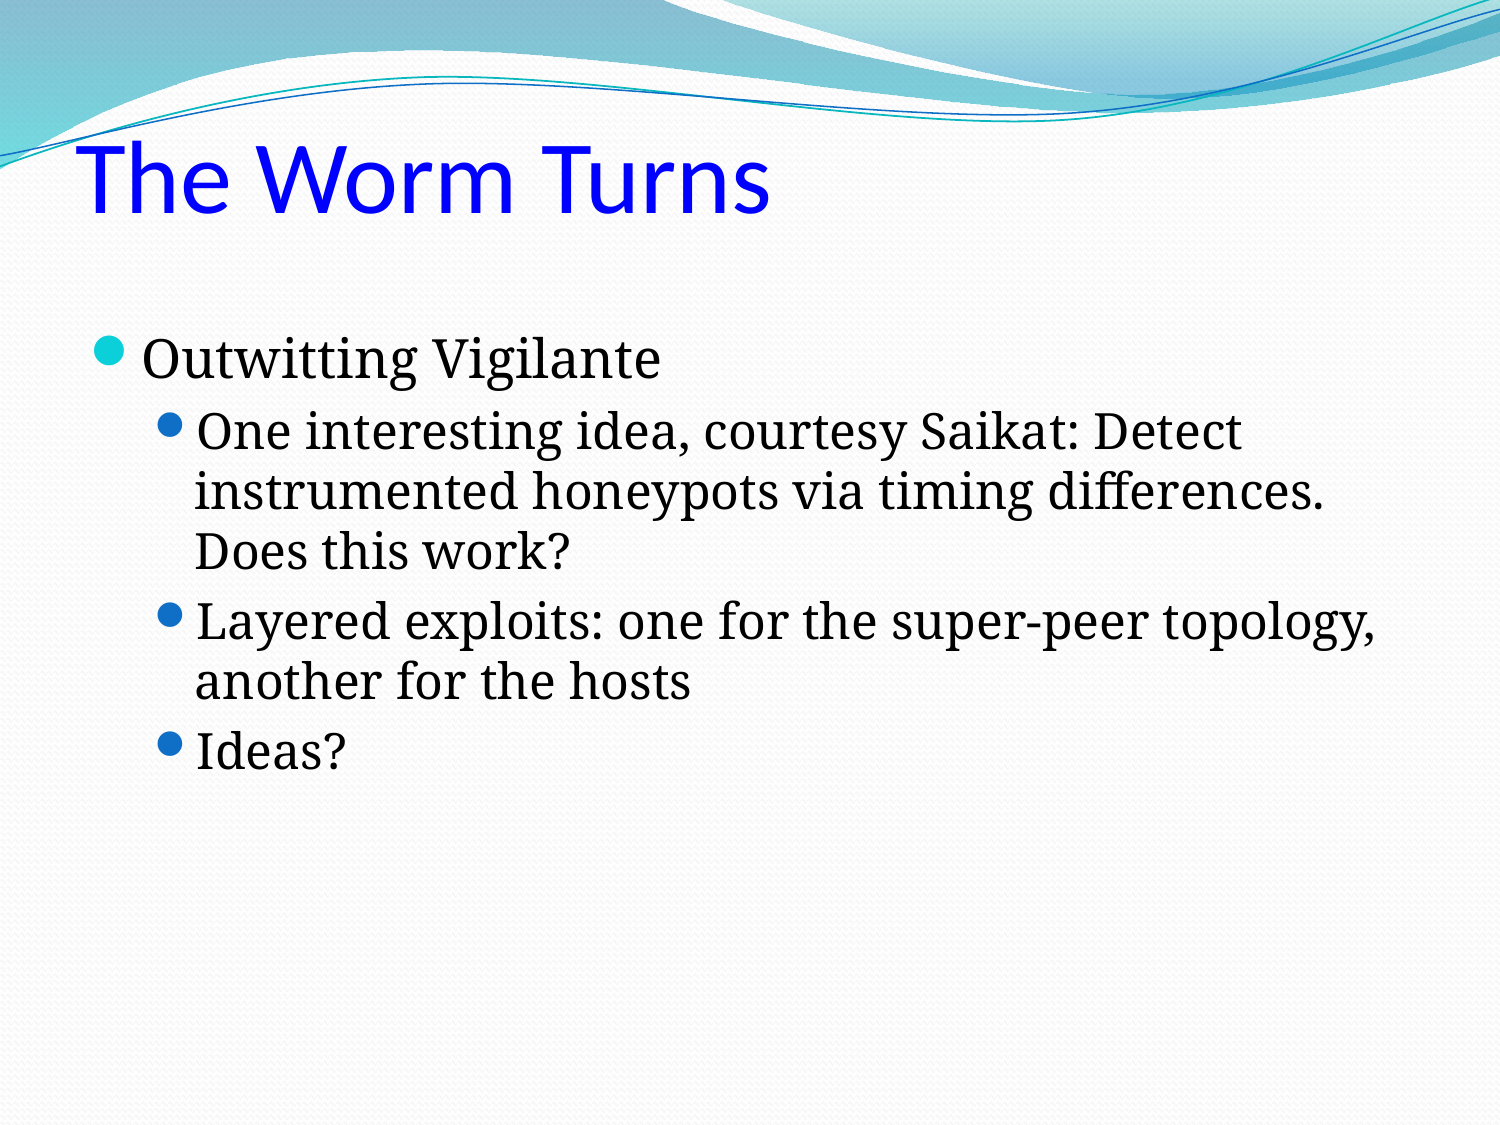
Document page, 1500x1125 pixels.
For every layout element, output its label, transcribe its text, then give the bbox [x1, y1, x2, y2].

title The Worm Turns [75, 99, 1425, 235]
list Outwitting Vigilante One interesting idea, courtesy Saikat: Detect instrumented honeypots via timing differences. Does this work? Layered exploits: one for the super-peer topology, another for the hosts Ideas? [75, 317, 1425, 1038]
